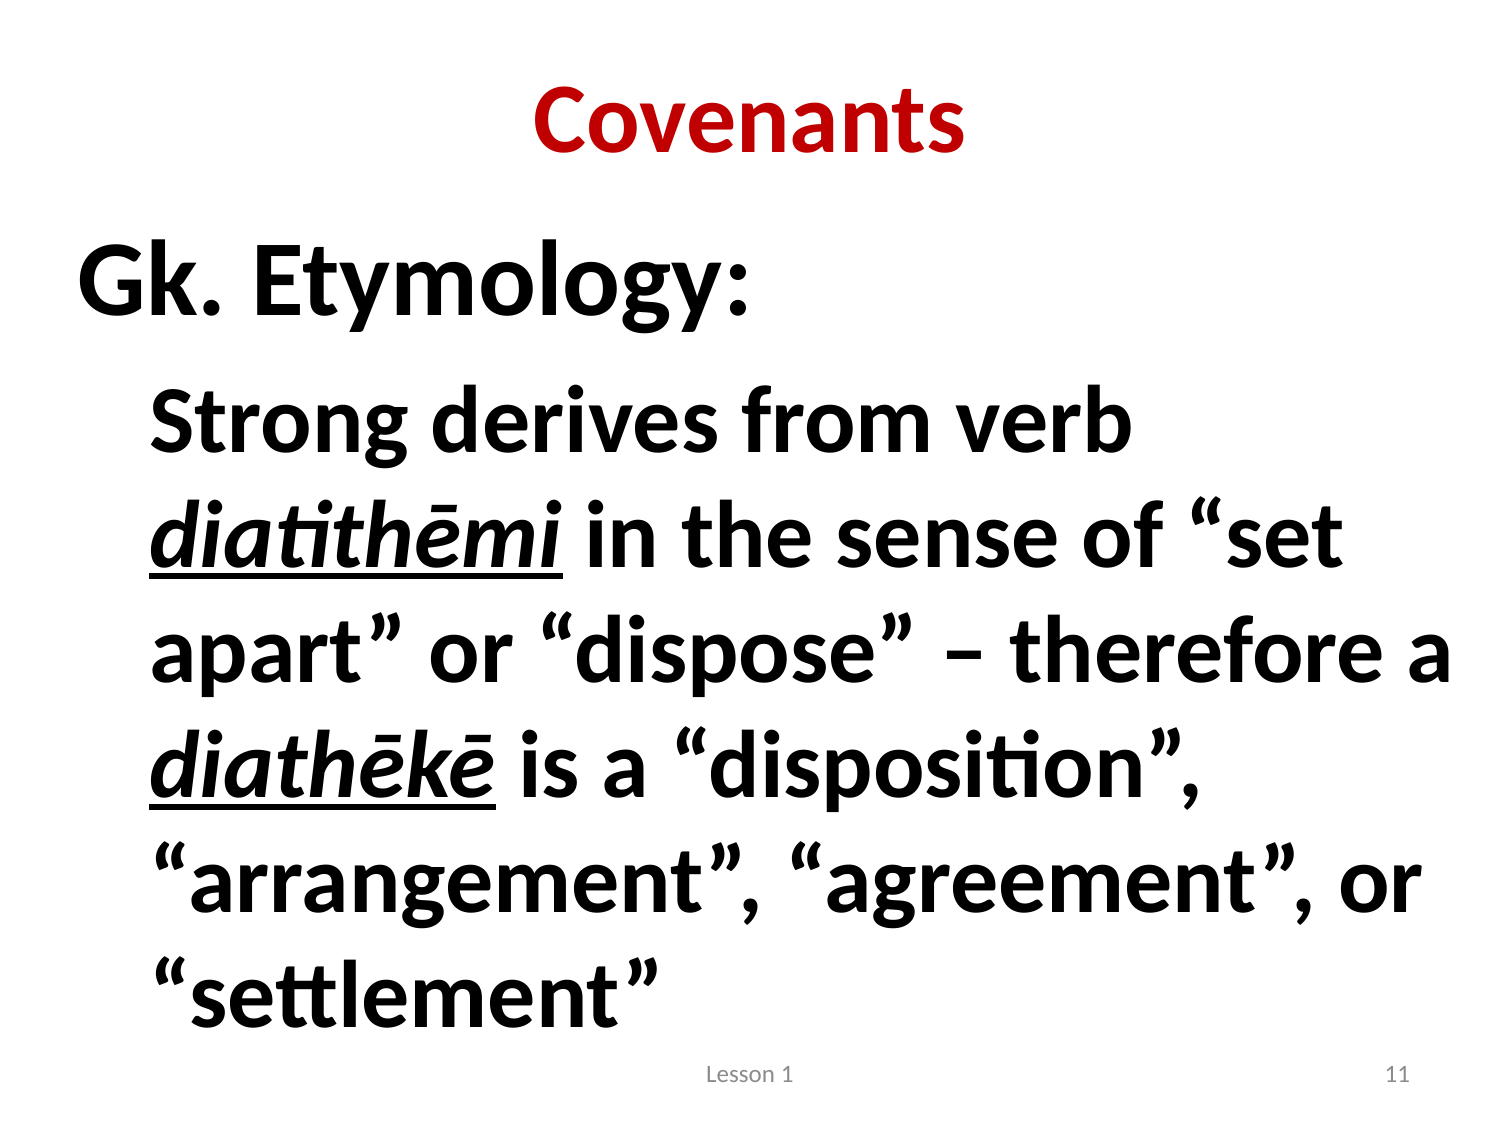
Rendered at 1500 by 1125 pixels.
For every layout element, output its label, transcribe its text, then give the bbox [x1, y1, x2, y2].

slide_number 11 [1074, 1042, 1425, 1103]
subtitle Gk. Etymology: Strong derives from verb diatithēmi in the sense of “set apart” or “dispose” – therefore a diathēkē is a “disposition”, “arrangement”, “agreement”, or “settlement” [62, 199, 1500, 1063]
footer Lesson 1 [512, 1042, 988, 1103]
title Covenants [112, 49, 1388, 176]
